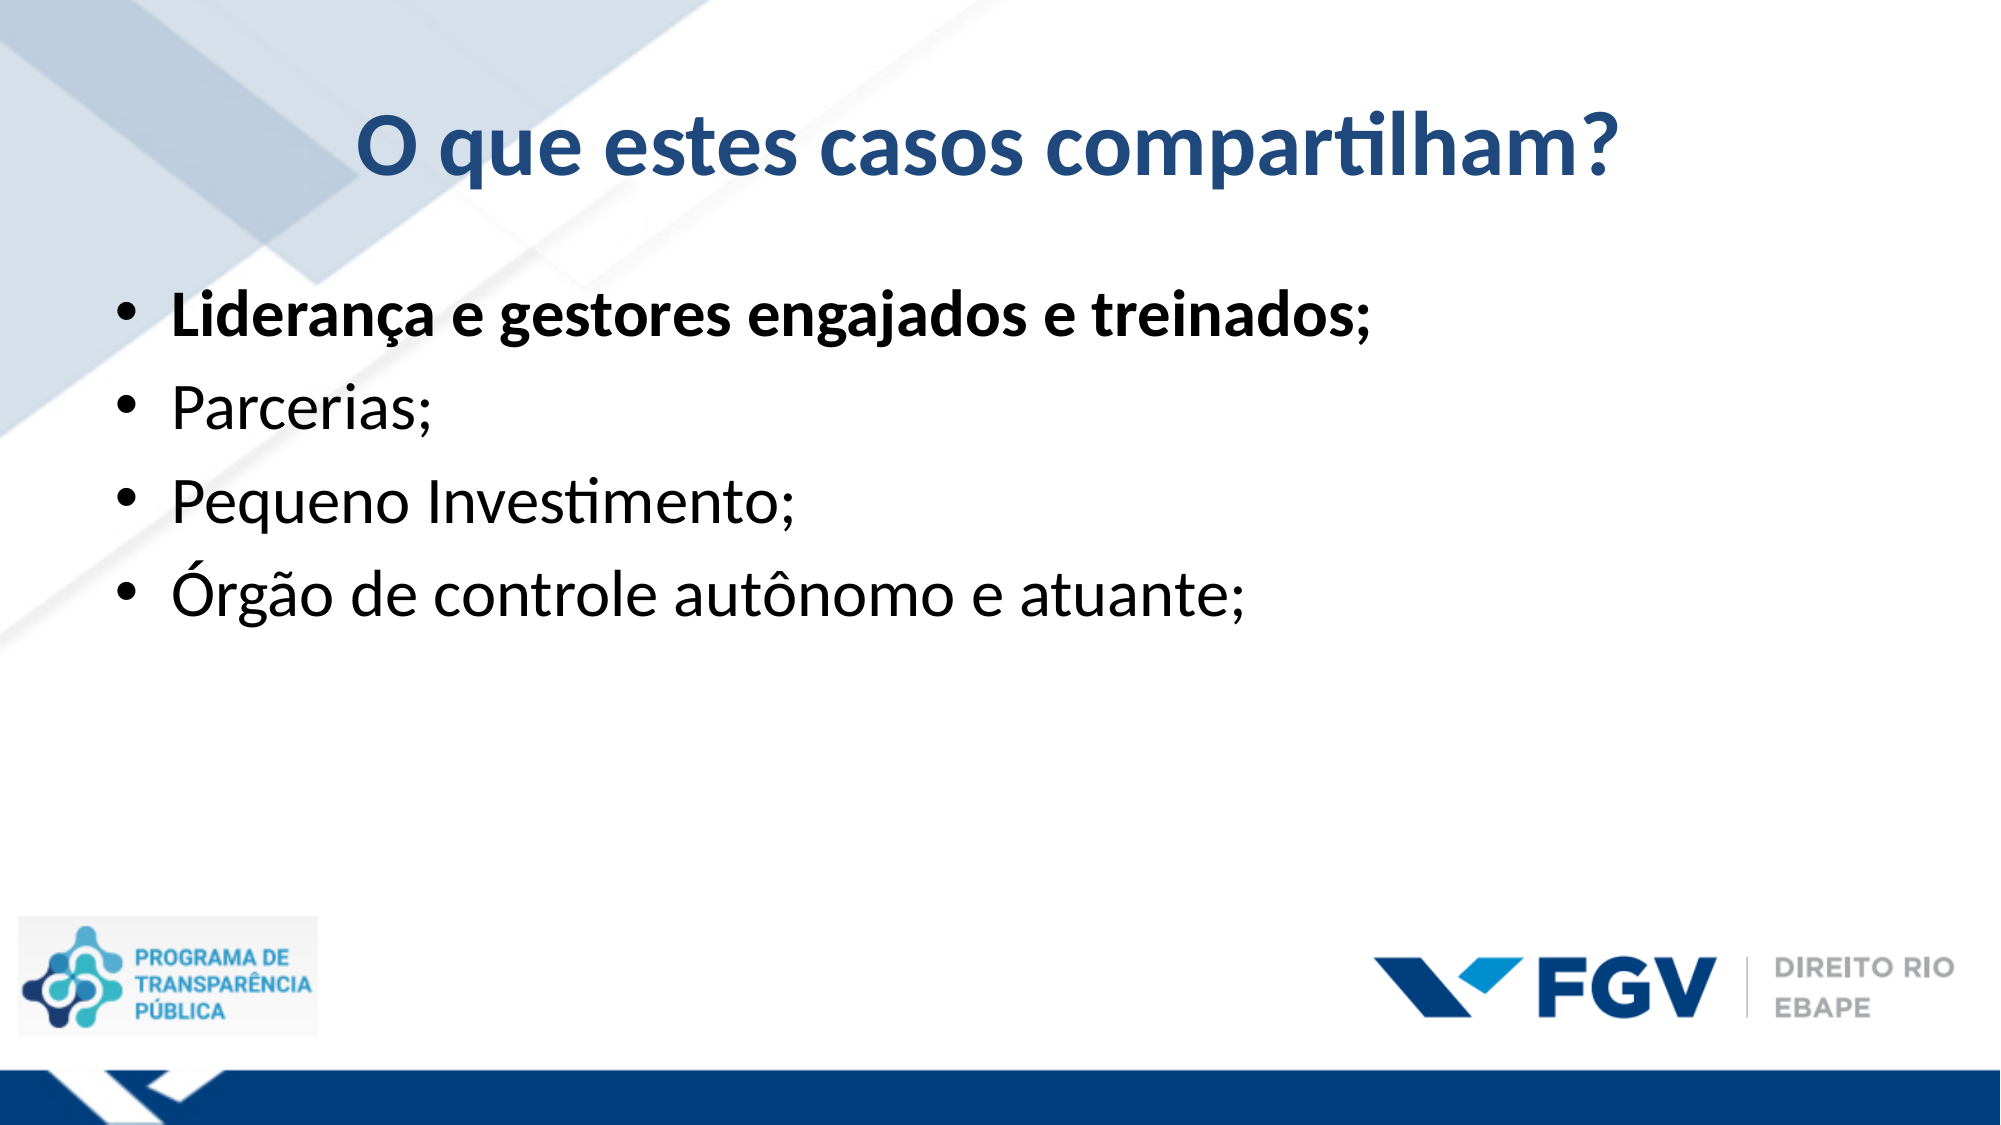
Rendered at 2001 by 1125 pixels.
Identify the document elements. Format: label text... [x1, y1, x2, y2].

picture [0, 0, 2000, 1125]
list Liderança e gestores engajados e treinados; Parcerias; Pequeno Investimento; Órgão de controle autônomo e atuante; [99, 262, 1900, 1005]
title O que estes casos compartilham? [99, 45, 1900, 233]
